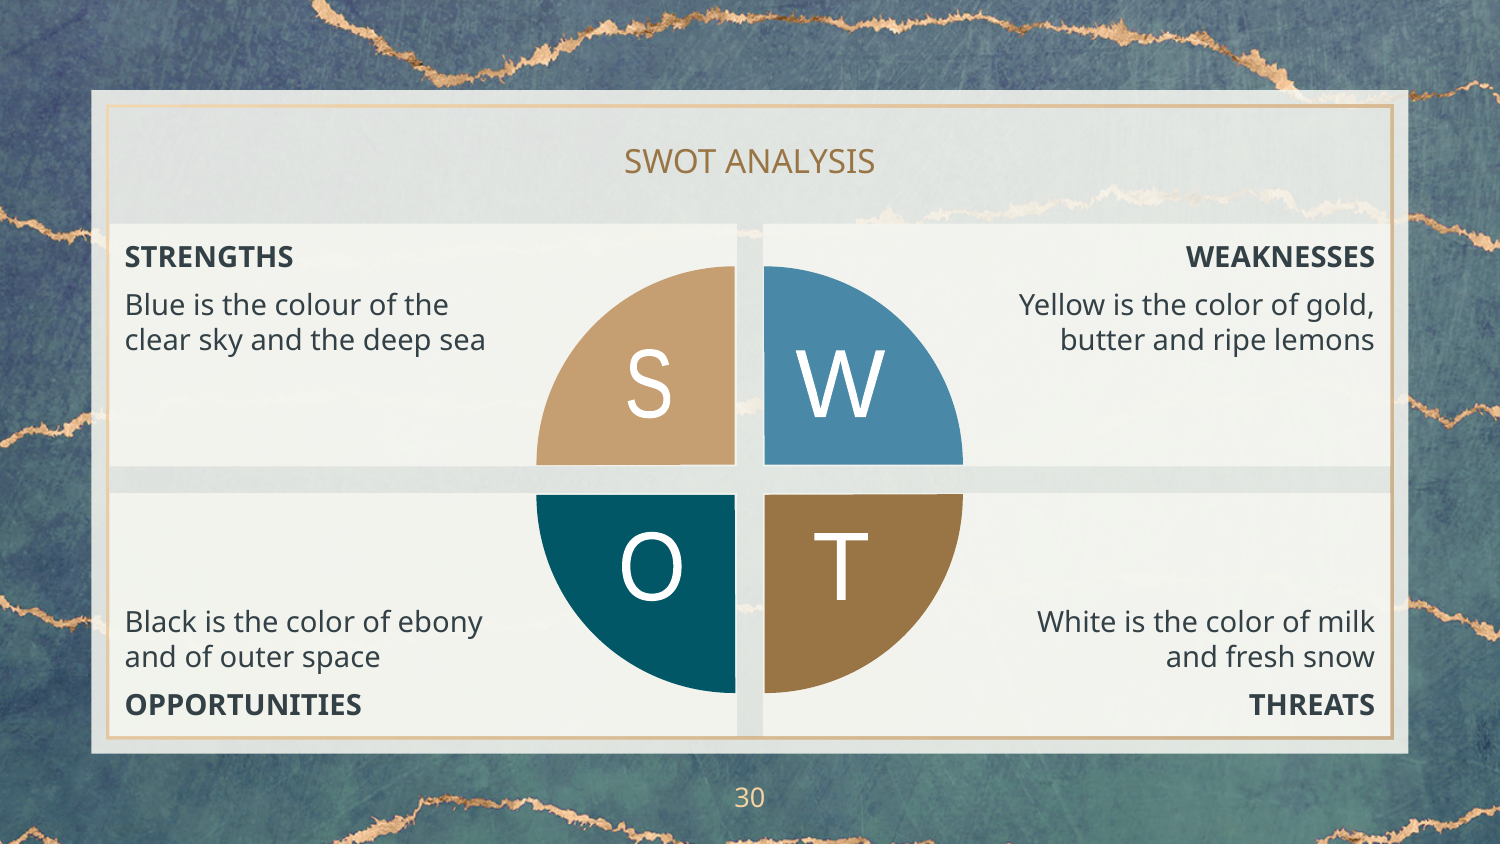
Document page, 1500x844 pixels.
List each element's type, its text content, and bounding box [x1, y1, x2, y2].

title SWOT ANALYSIS [170, 105, 1330, 221]
text_box [536, 266, 735, 466]
slide_number ‹#› [705, 753, 795, 844]
picture [0, 0, 1500, 844]
text_box White is the color of milk and fresh snow THREATS [762, 493, 1391, 737]
text_box [536, 494, 736, 694]
text_box [763, 266, 963, 465]
text_box WEAKNESSES Yellow is the color of gold, butter and ripe lemons [762, 223, 1391, 467]
text_box Black is the color of ebony and of outer space OPPORTUNITIES [109, 493, 737, 737]
text_box [764, 494, 963, 694]
text_box STRENGTHS Blue is the colour of the clear sky and the deep sea [109, 223, 737, 467]
